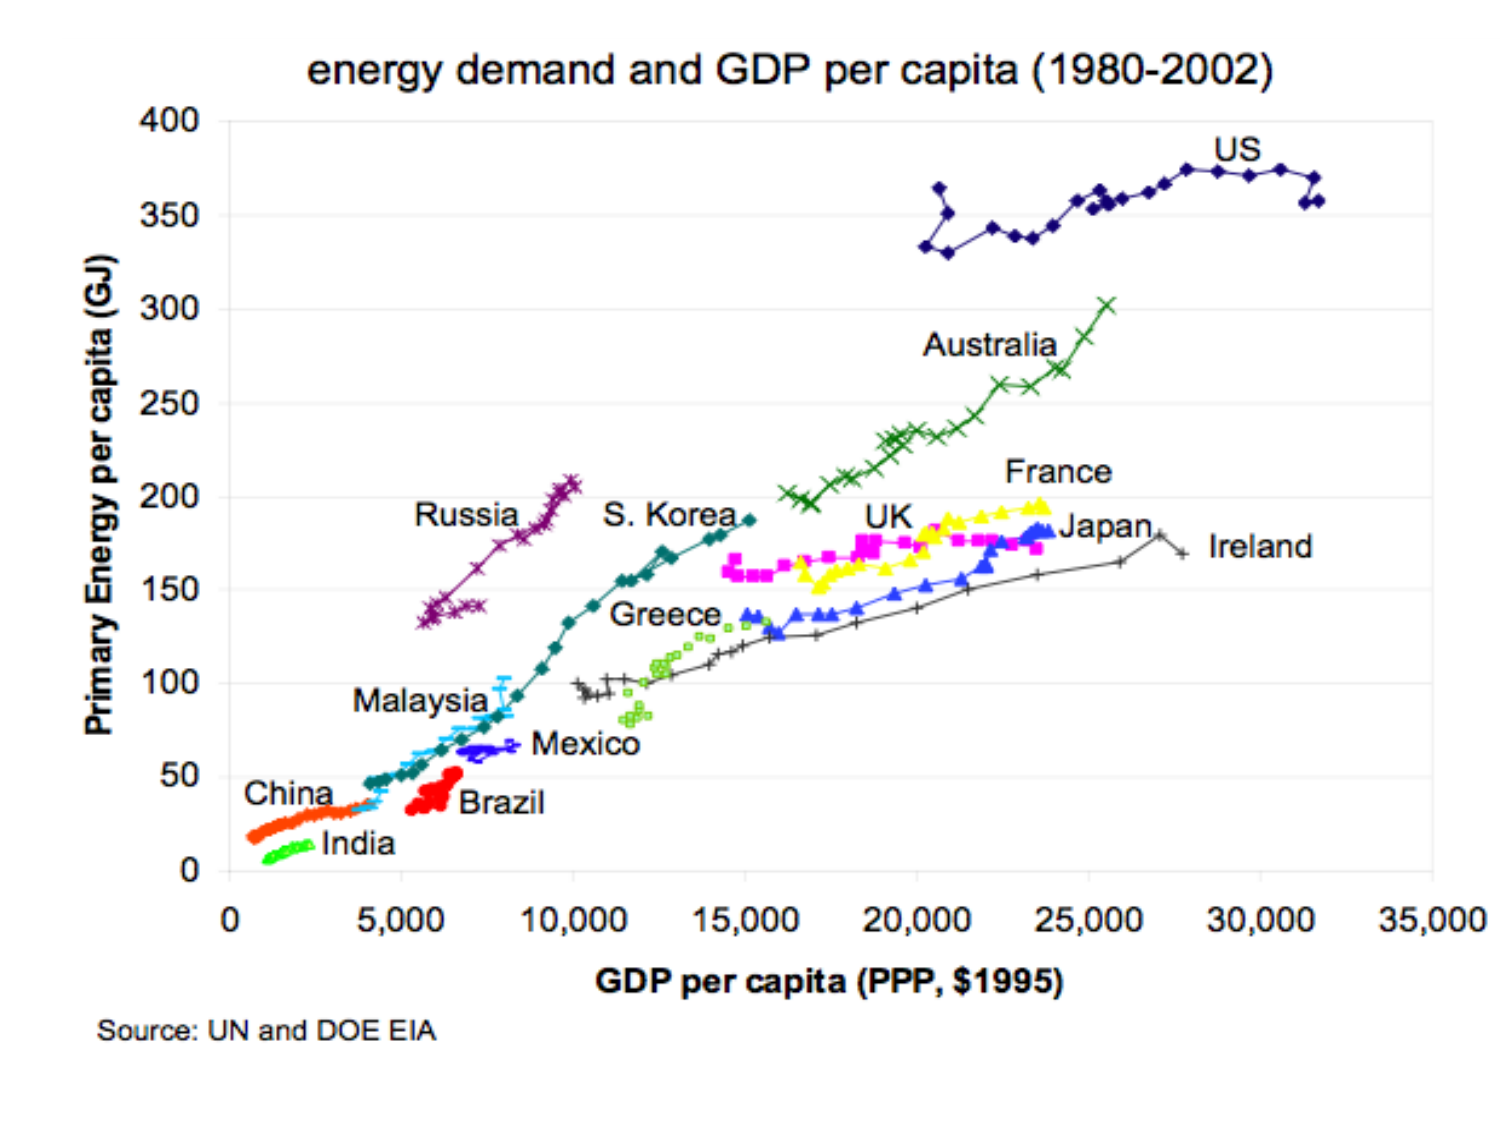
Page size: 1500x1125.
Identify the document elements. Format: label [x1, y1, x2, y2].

picture [62, 37, 1500, 1051]
